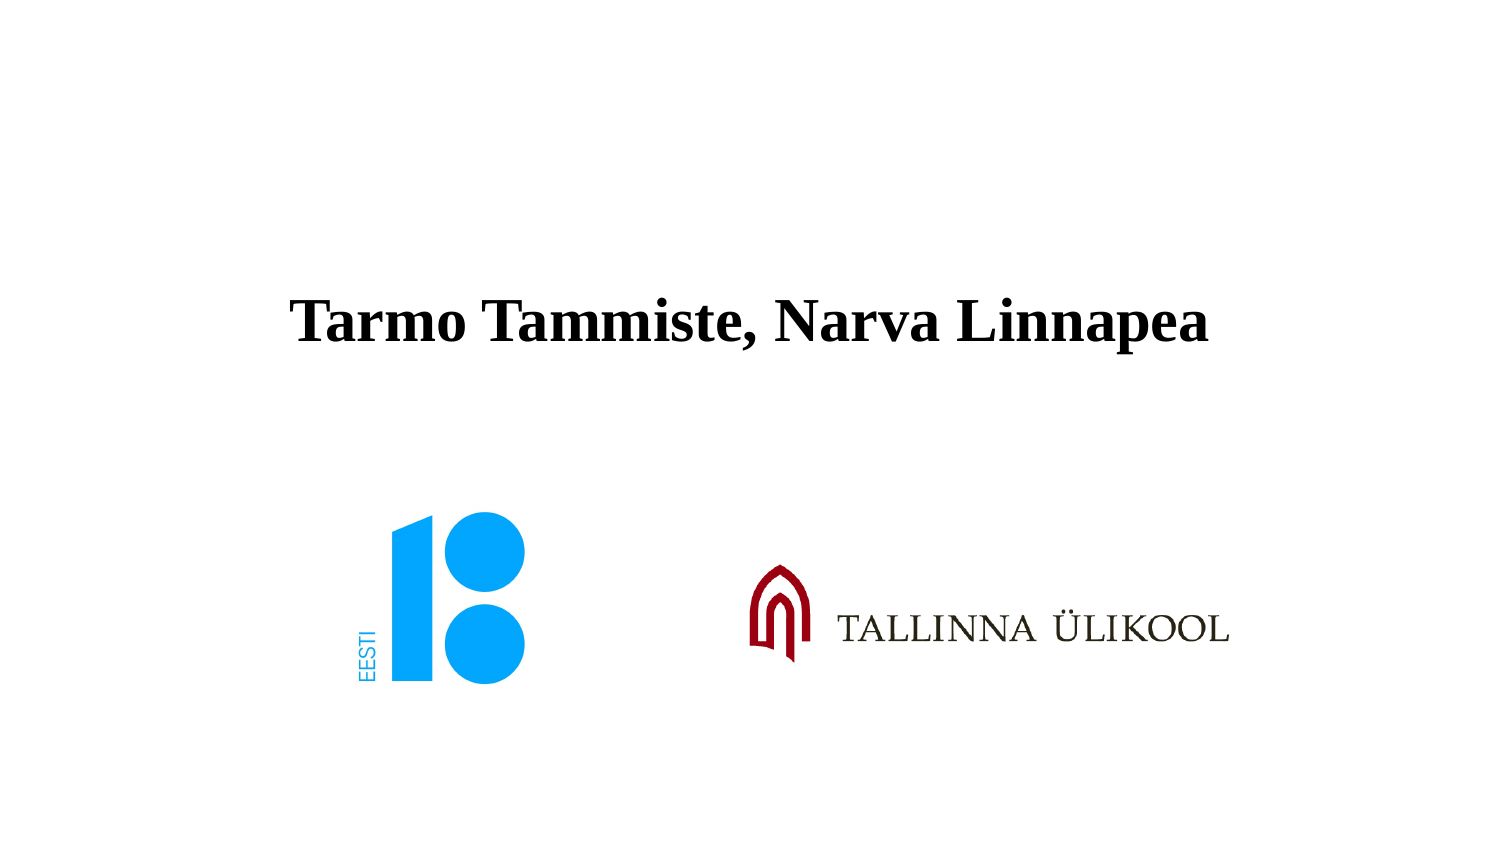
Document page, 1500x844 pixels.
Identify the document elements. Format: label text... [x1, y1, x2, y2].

list Tarmo Tammiste, Narva Linnapea [51, 189, 1449, 750]
picture [687, 502, 1290, 735]
picture [319, 473, 565, 723]
